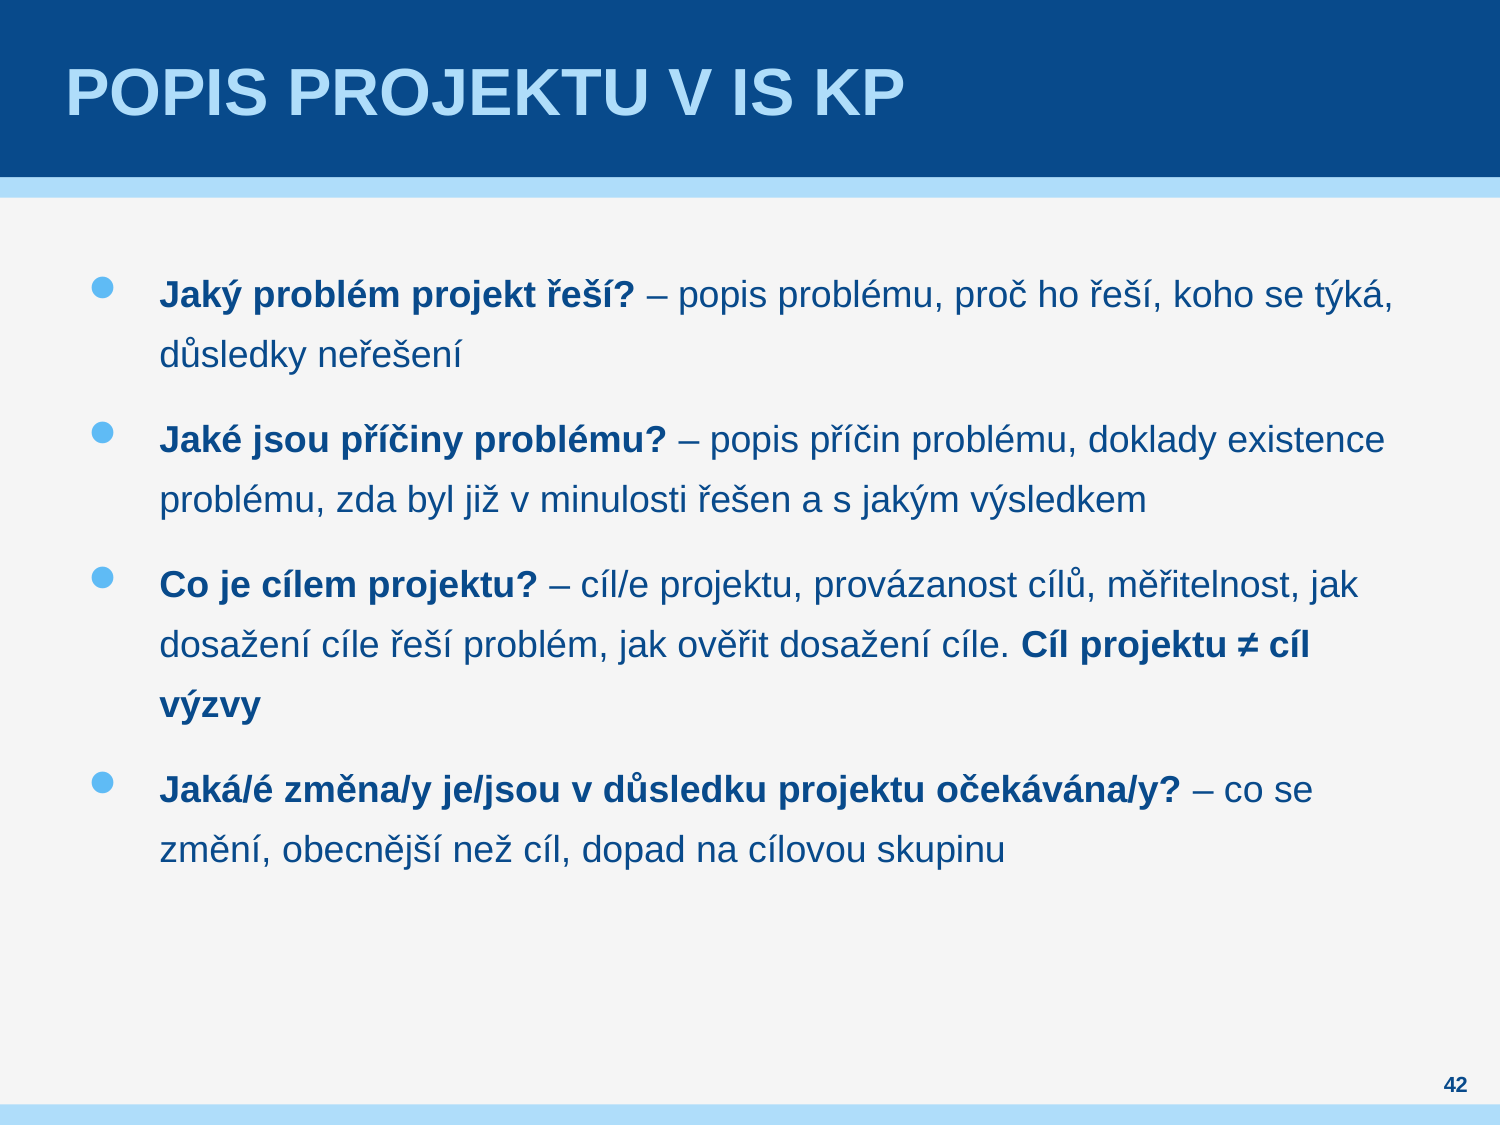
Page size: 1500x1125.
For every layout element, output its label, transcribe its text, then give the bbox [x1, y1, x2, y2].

title Popis projektu v IS KP [59, 0, 1441, 178]
slide_number 42 [1417, 1068, 1495, 1099]
list Jaký problém projekt řeší? – popis problému, proč ho řeší, koho se týká, důsledky neřešení Jaké jsou příčiny problému? – popis příčin problému, doklady existence problému, zda byl již v minulosti řešen a s jakým výsledkem Co je cílem projektu? – cíl/e projektu, provázanost cílů, měřitelnost, jak dosažení cíle řeší problém, jak ověřit dosažení cíle. Cíl projektu ≠ cíl výzvy Jaká/é změna/y je/jsou v důsledku projektu očekávána/y? – co se změní, obecnější než cíl, dopad na cílovou skupinu [88, 255, 1412, 1059]
